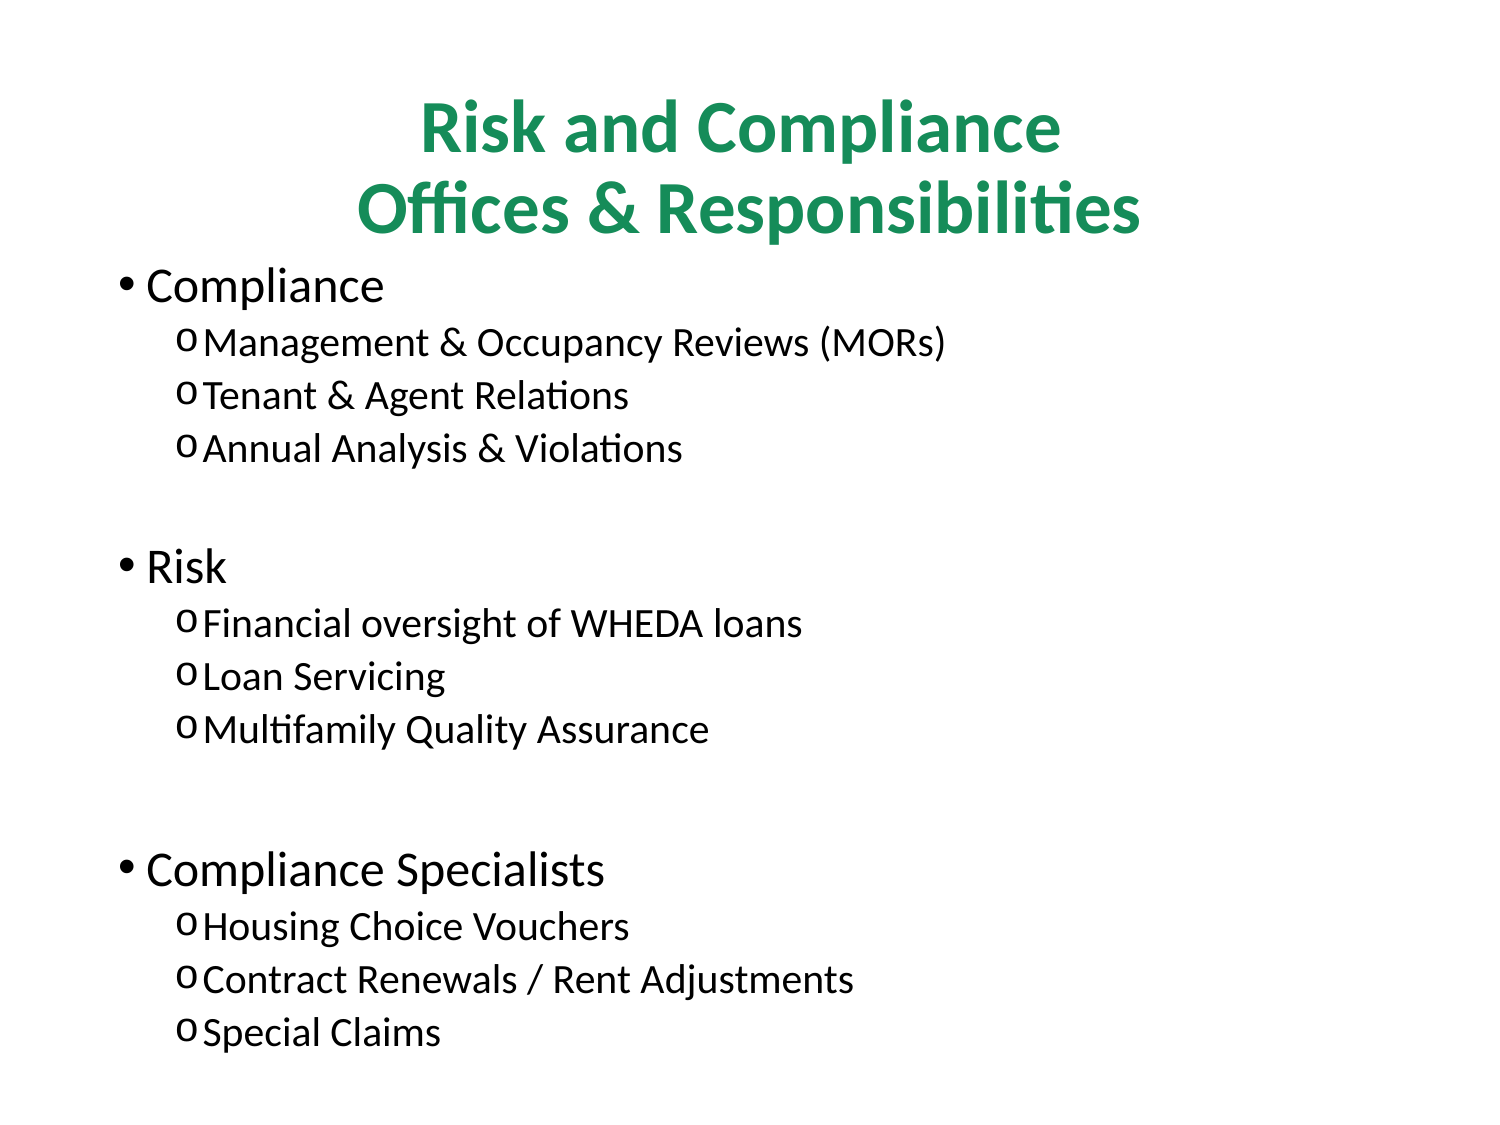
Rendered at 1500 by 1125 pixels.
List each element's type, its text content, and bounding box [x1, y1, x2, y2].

title Risk and Compliance Offices & Responsibilities [103, 59, 1397, 251]
list Compliance Management & Occupancy Reviews (MORs) Tenant & Agent Relations Annual Analysis & Violations Risk Financial oversight of WHEDA loans Loan Servicing Multifamily Quality Assurance Compliance Specialists Housing Choice Vouchers Contract Renewals / Rent Adjustments Special Claims [103, 251, 1455, 1082]
